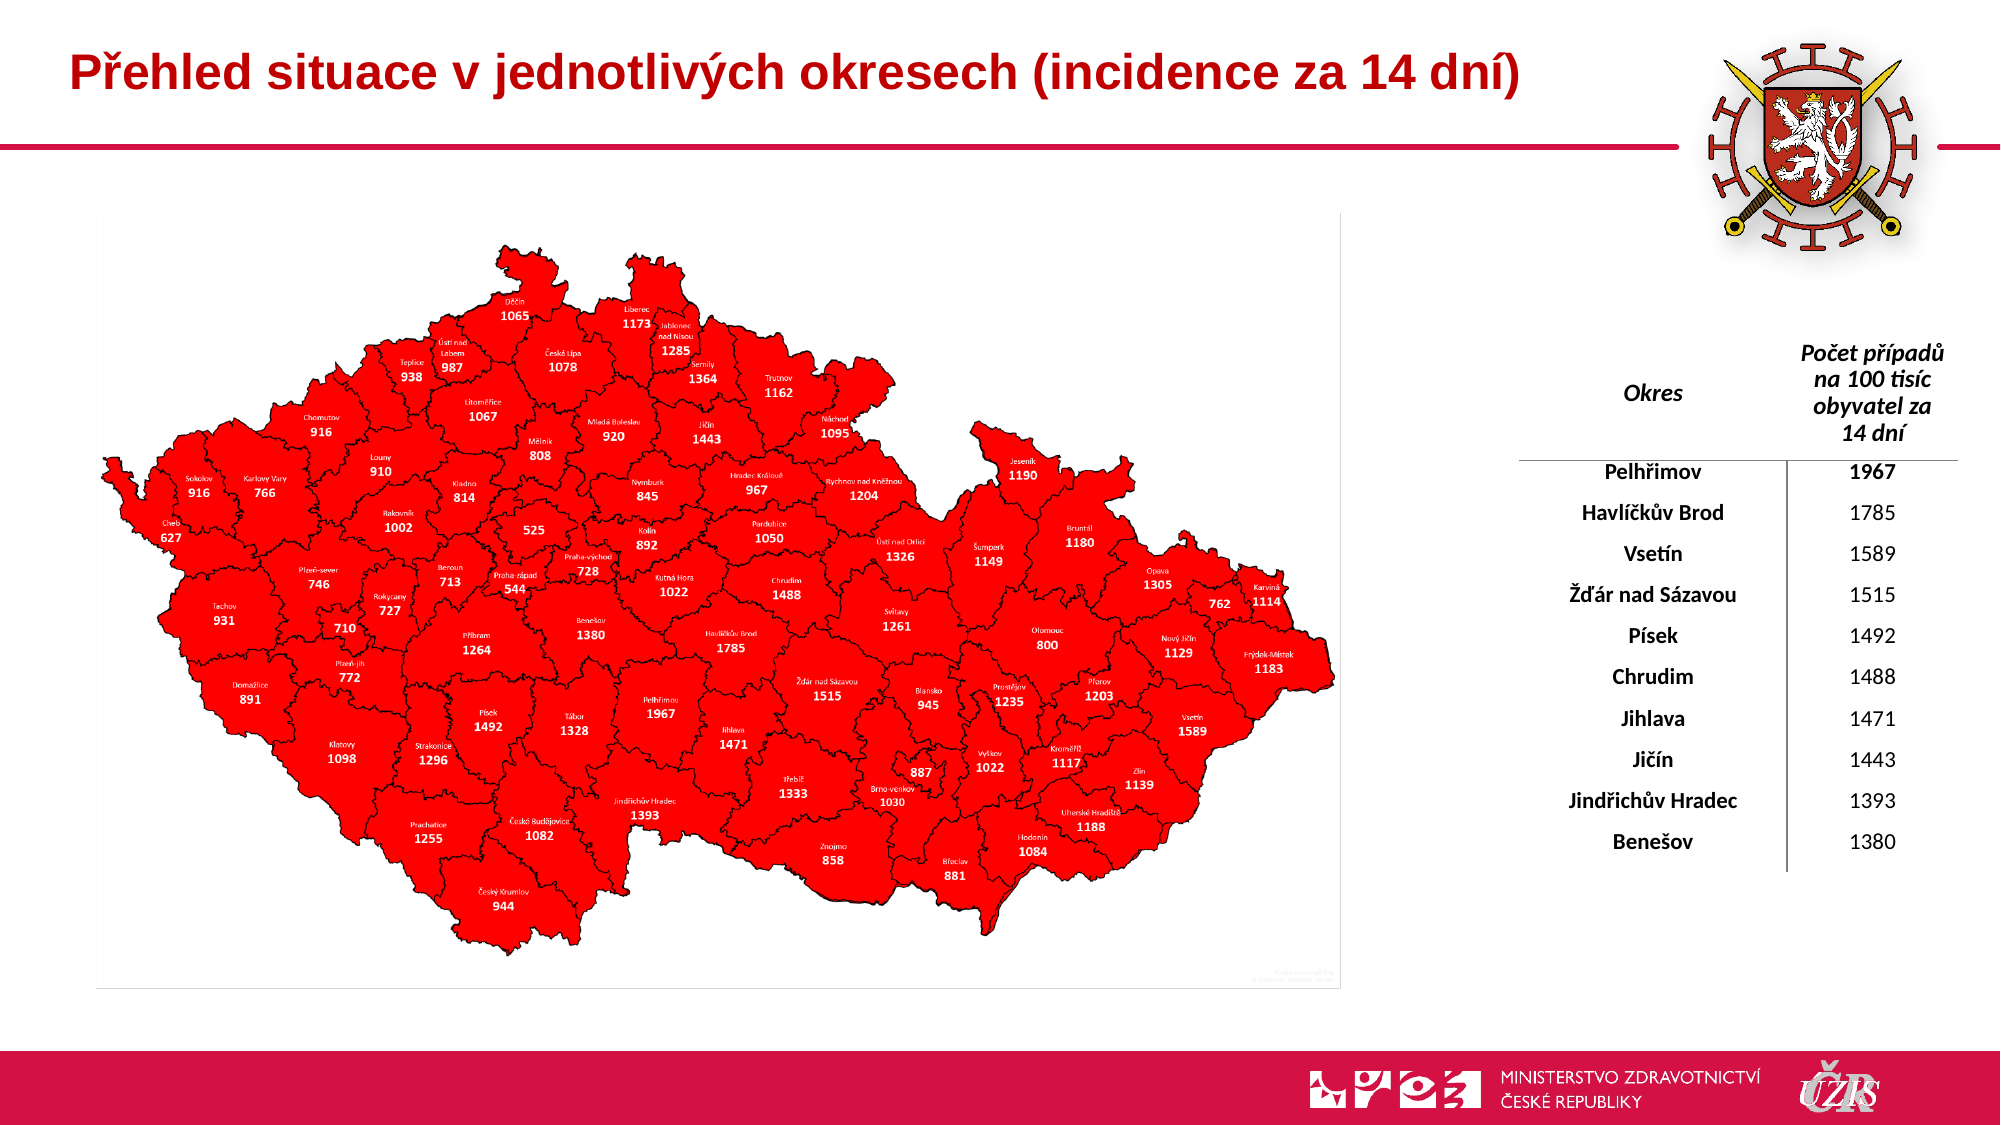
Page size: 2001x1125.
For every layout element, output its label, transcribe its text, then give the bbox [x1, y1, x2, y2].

table_cell 1380 [1788, 831, 1958, 872]
picture [1702, 37, 1923, 257]
table_cell 1967 [1788, 461, 1958, 502]
title Přehled situace v jednotlivých okresech (incidence za 14 dní) [54, 0, 1677, 147]
picture [95, 212, 1341, 989]
table_cell Vsetín [1519, 543, 1786, 584]
table_cell Benešov [1519, 831, 1786, 872]
table_cell 1589 [1788, 543, 1958, 584]
table_cell 1443 [1788, 749, 1958, 790]
table_cell 1492 [1788, 625, 1958, 666]
table_cell Chrudim [1519, 666, 1786, 707]
table_cell Jindřichův Hradec [1519, 790, 1786, 831]
table_cell Jičín [1519, 749, 1786, 790]
table_header Okres [1519, 328, 1787, 460]
table_cell 1785 [1788, 502, 1958, 543]
table_cell Pelhřimov [1519, 461, 1786, 502]
table_header Počet případů na 100 tisíc obyvatel za 14 dní [1787, 328, 1958, 460]
picture [1308, 1068, 1762, 1108]
table_cell 1393 [1788, 790, 1958, 831]
table_cell 1515 [1788, 584, 1958, 625]
table_cell 1488 [1788, 666, 1958, 707]
table_cell 1471 [1788, 707, 1958, 749]
table_cell Havlíčkův Brod [1519, 502, 1786, 543]
table_cell Žďár nad Sázavou [1519, 584, 1786, 625]
table_cell Jihlava [1519, 707, 1786, 749]
picture [1778, 1050, 1901, 1125]
table_cell Písek [1519, 625, 1786, 666]
